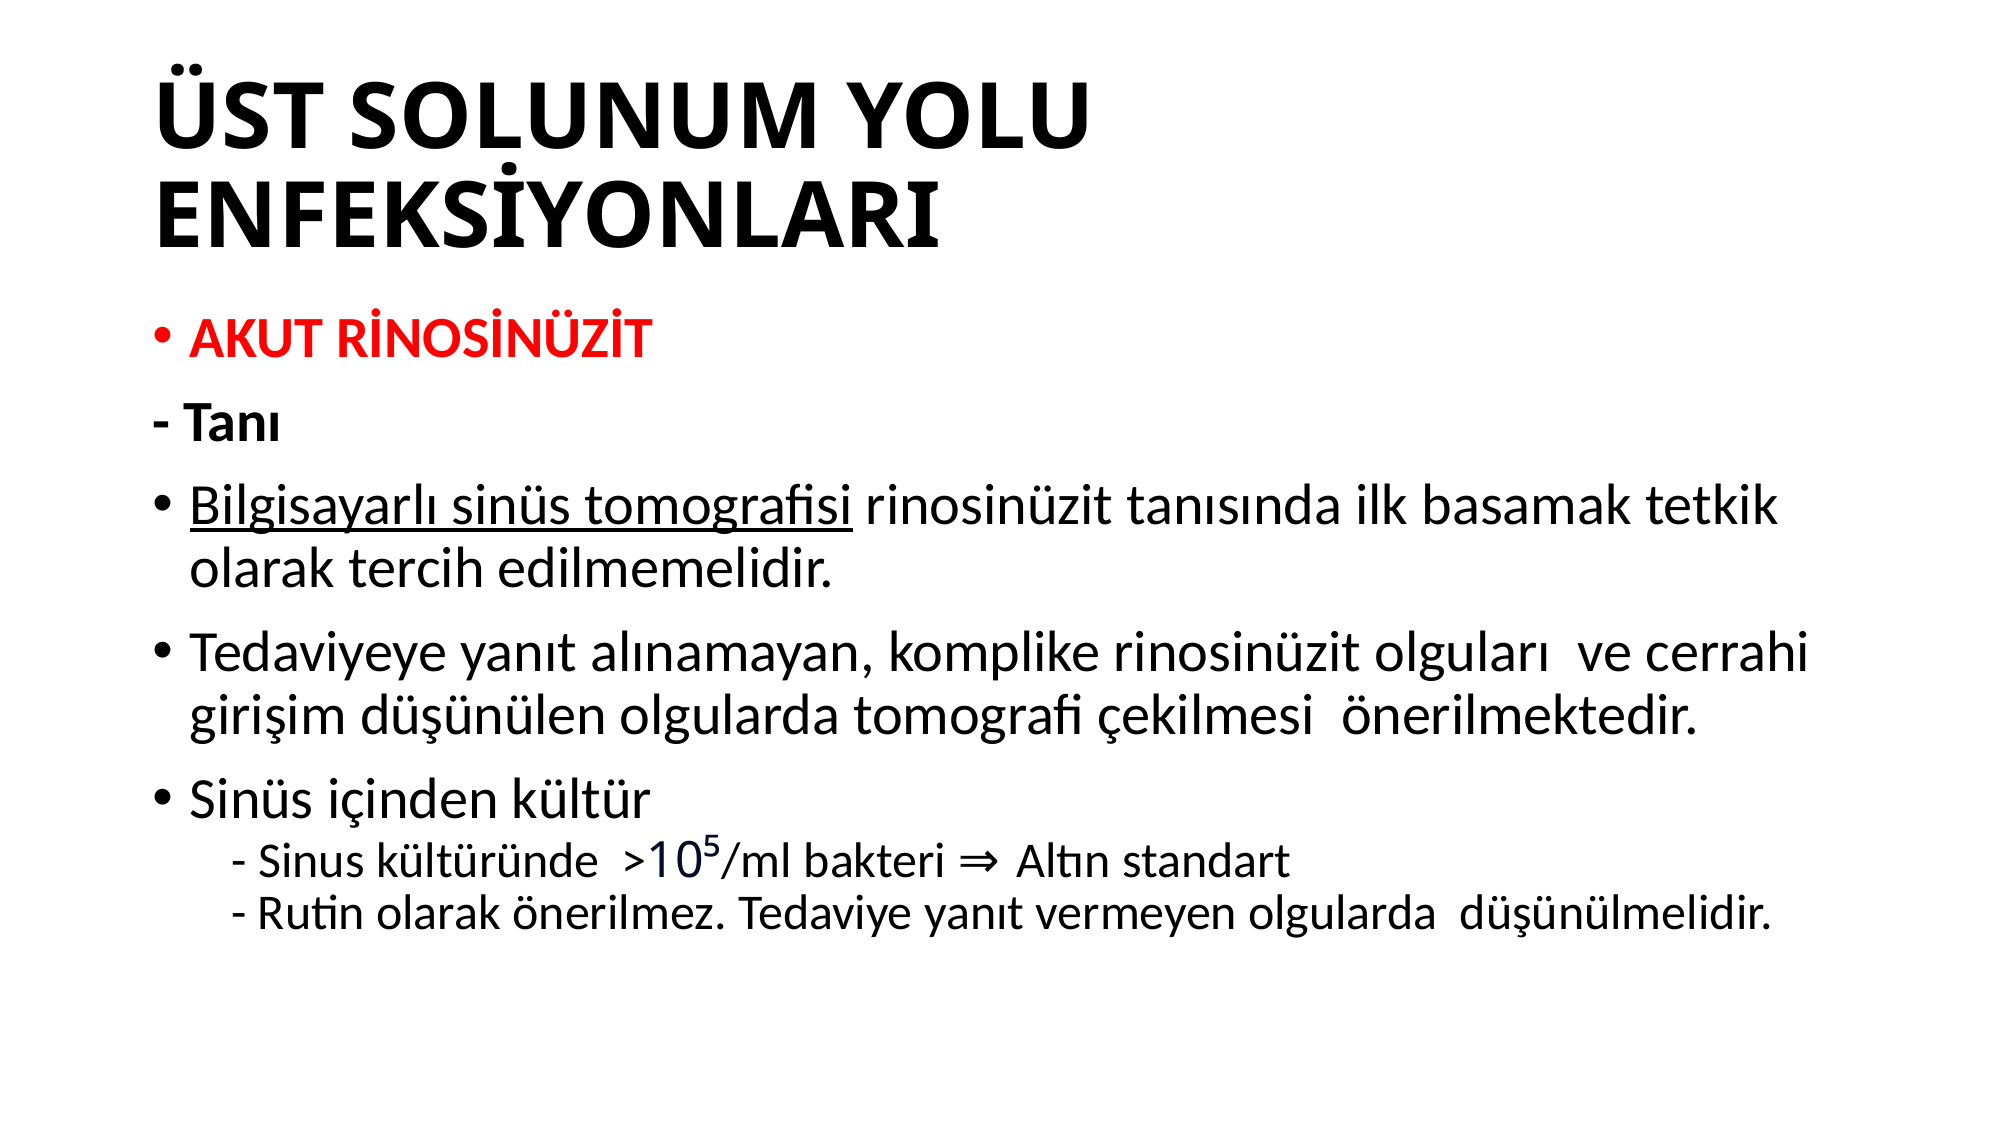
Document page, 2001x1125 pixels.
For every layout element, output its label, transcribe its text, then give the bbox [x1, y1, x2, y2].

title ÜST SOLUNUM YOLU ENFEKSİYONLARI [137, 59, 1863, 278]
list AKUT RİNOSİNÜZİT - Tanı Bilgisayarlı sinüs tomografisi rinosinüzit tanısında ilk basamak tetkik olarak tercih edilmemelidir. Tedaviyeye yanıt alınamayan, komplike rinosinüzit olguları ve cerrahi girişim düşünülen olgularda tomografi çekilmesi önerilmektedir. Sinüs içinden kültür - Sinus kültüründe >10⁵/ml bakteri ⇒ Altın standart - Rutin olarak önerilmez. Tedaviye yanıt vermeyen olgularda düşünülmelidir. [137, 299, 1863, 1014]
